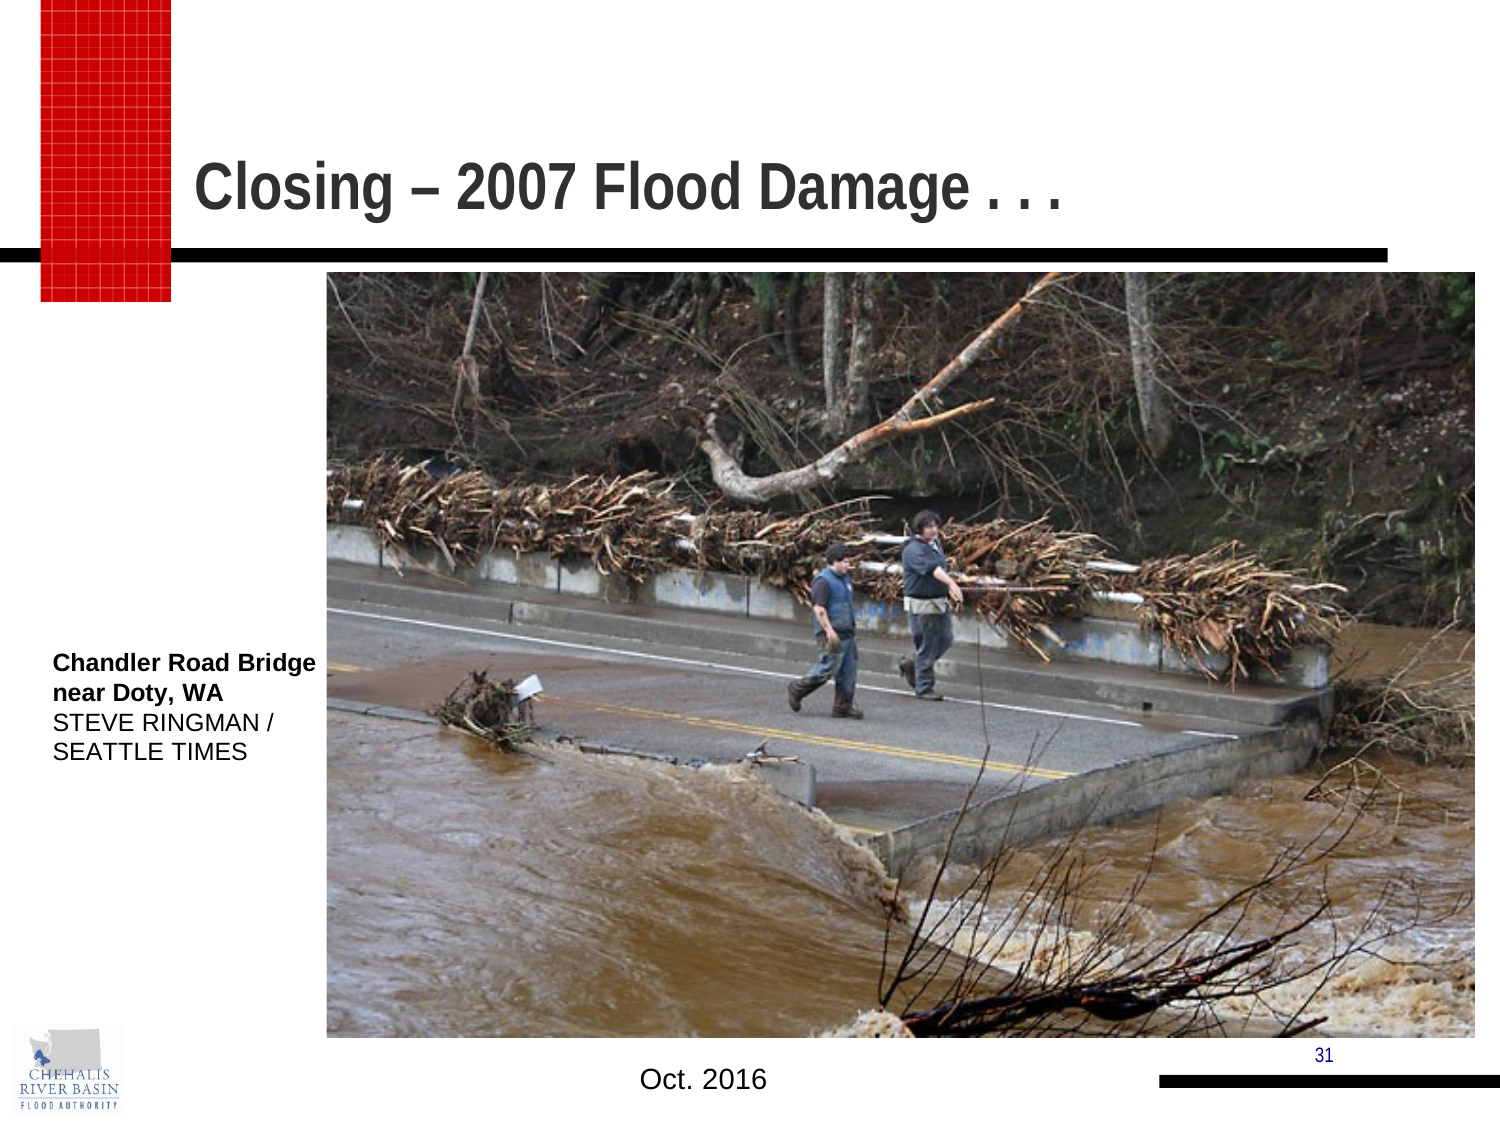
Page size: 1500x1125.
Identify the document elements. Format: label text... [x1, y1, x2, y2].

title Closing – 2007 Flood Damage . . . [151, 142, 1349, 331]
slide_number 31 [1310, 1041, 1339, 1125]
footer Oct. 2016 [637, 1059, 815, 1125]
text_box Chandler Road Bridge near Doty, WA STEVE RINGMAN / SEATTLE TIMES [50, 646, 319, 766]
picture [40, 0, 171, 302]
text_box [326, 272, 1475, 1038]
text_box [11, 1024, 125, 1115]
